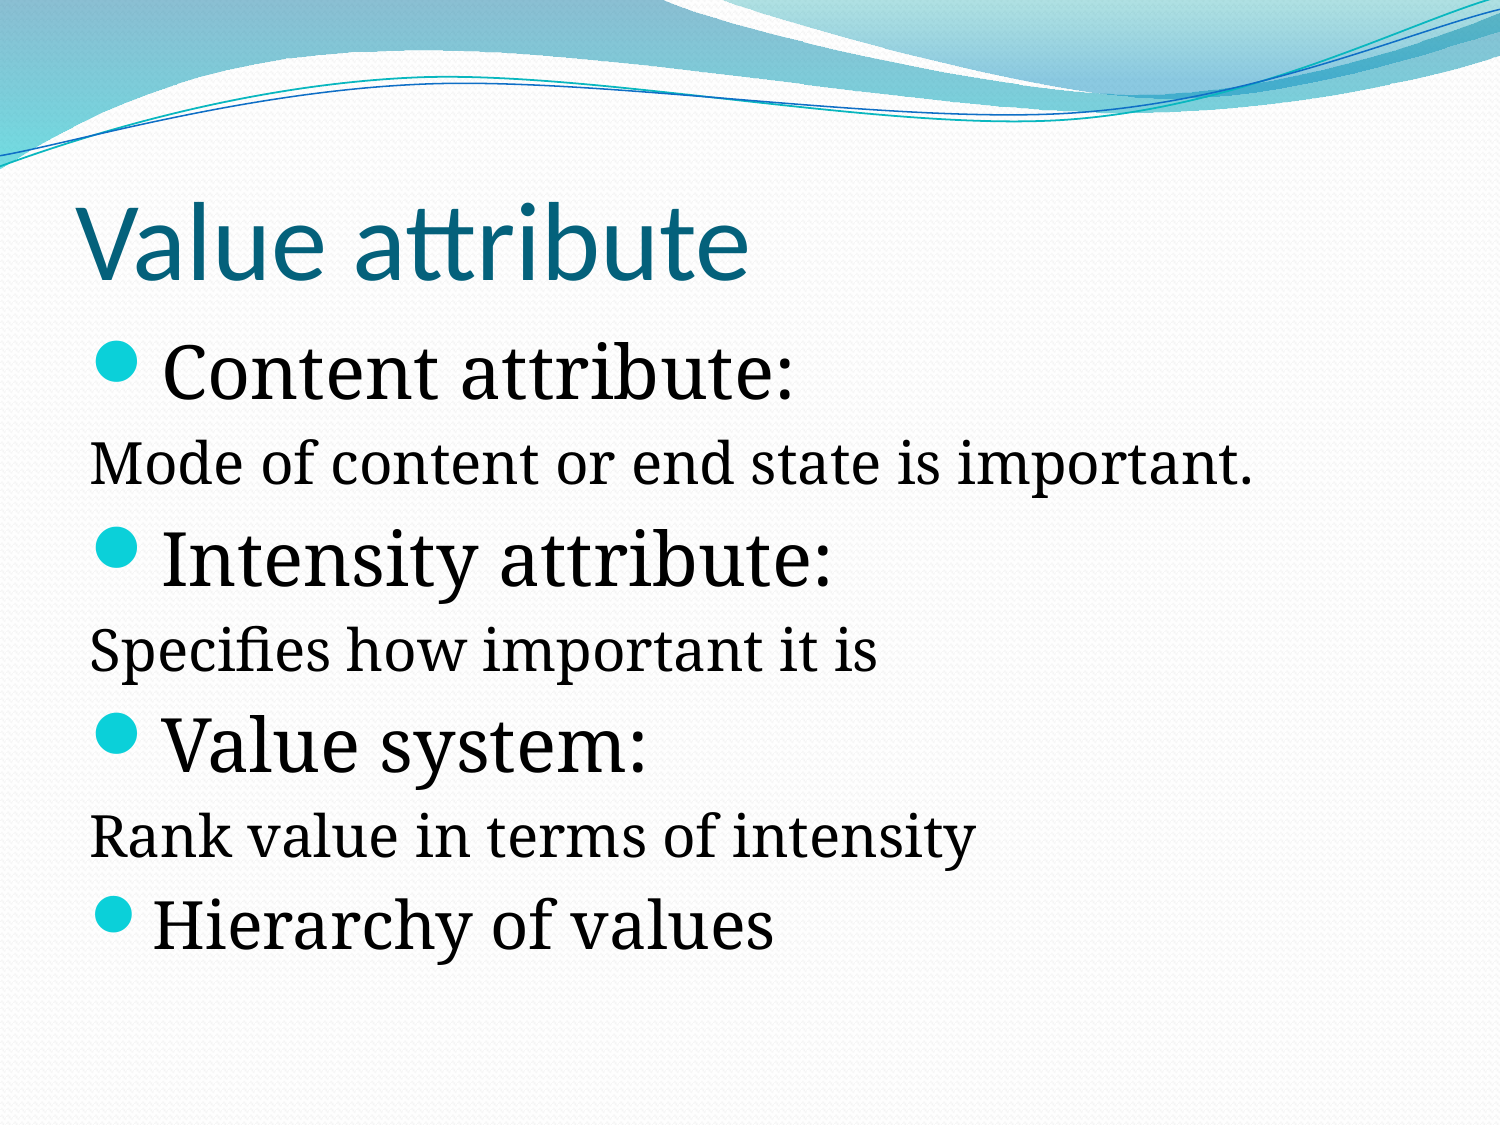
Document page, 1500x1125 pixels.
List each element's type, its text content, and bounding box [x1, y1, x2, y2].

title Value attribute [75, 115, 1425, 303]
list Content attribute: Mode of content or end state is important. Intensity attribute: Specifies how important it is Value system: Rank value in terms of intensity Hierarchy of values [75, 317, 1425, 1038]
